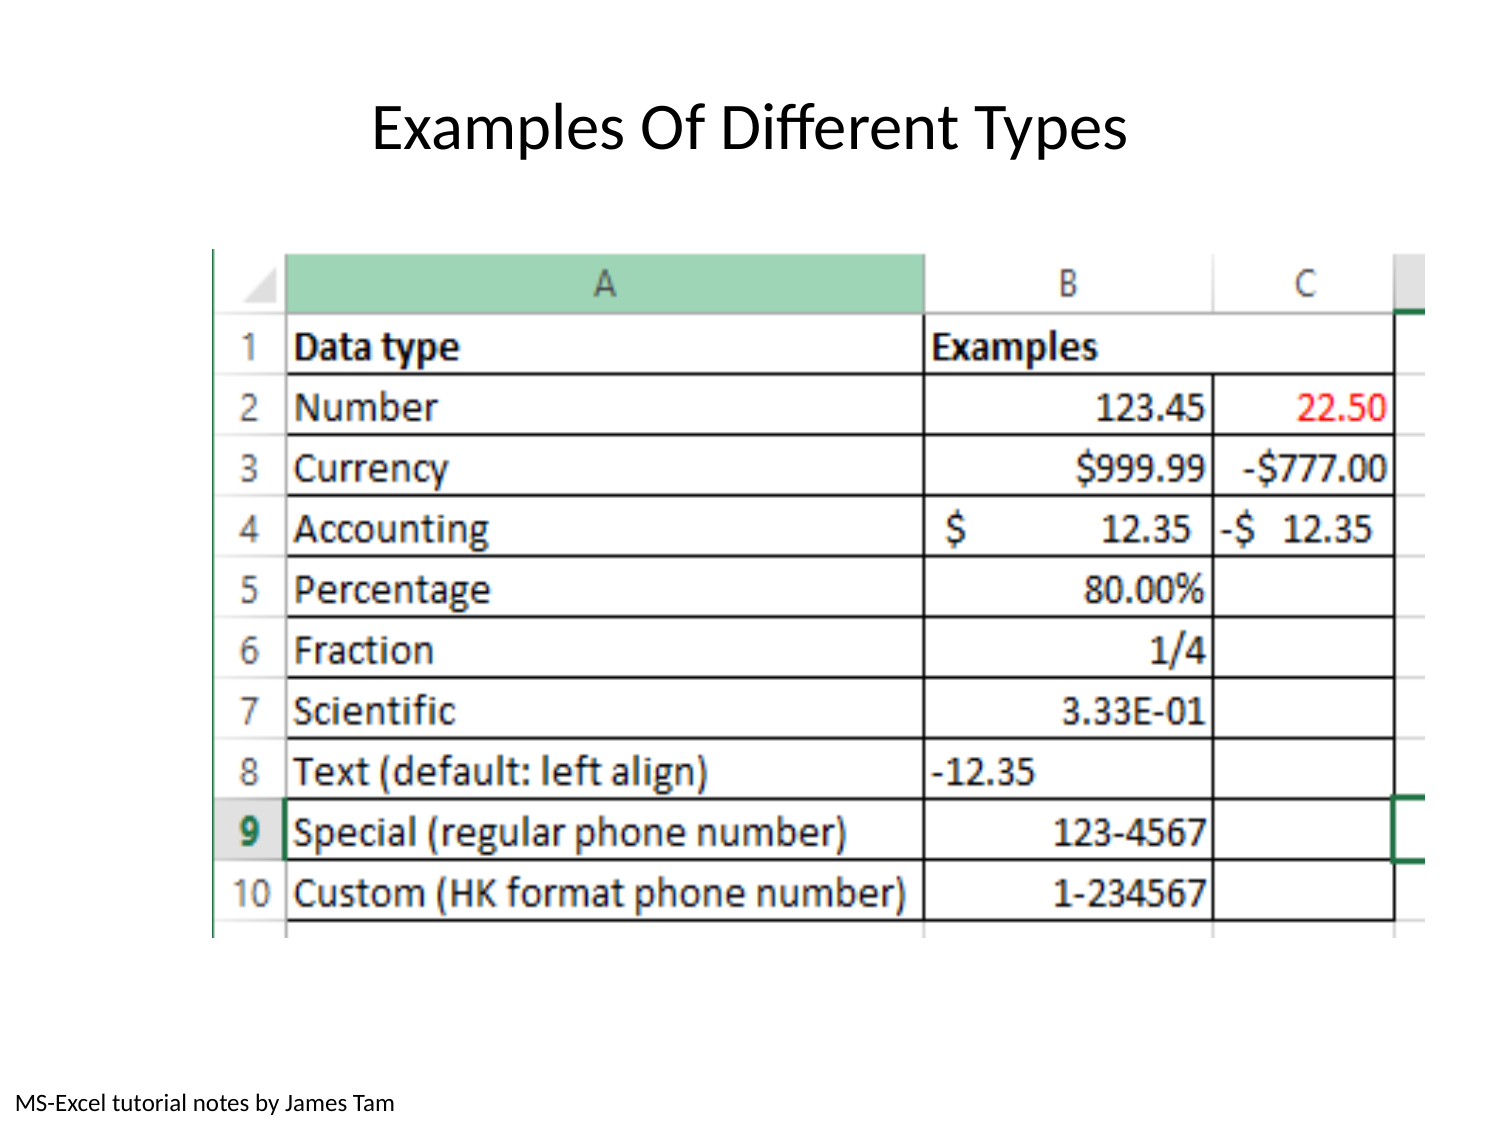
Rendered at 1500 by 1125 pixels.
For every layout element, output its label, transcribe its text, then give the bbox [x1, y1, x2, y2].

picture [212, 249, 1426, 938]
title Examples Of Different Types [75, 45, 1425, 200]
